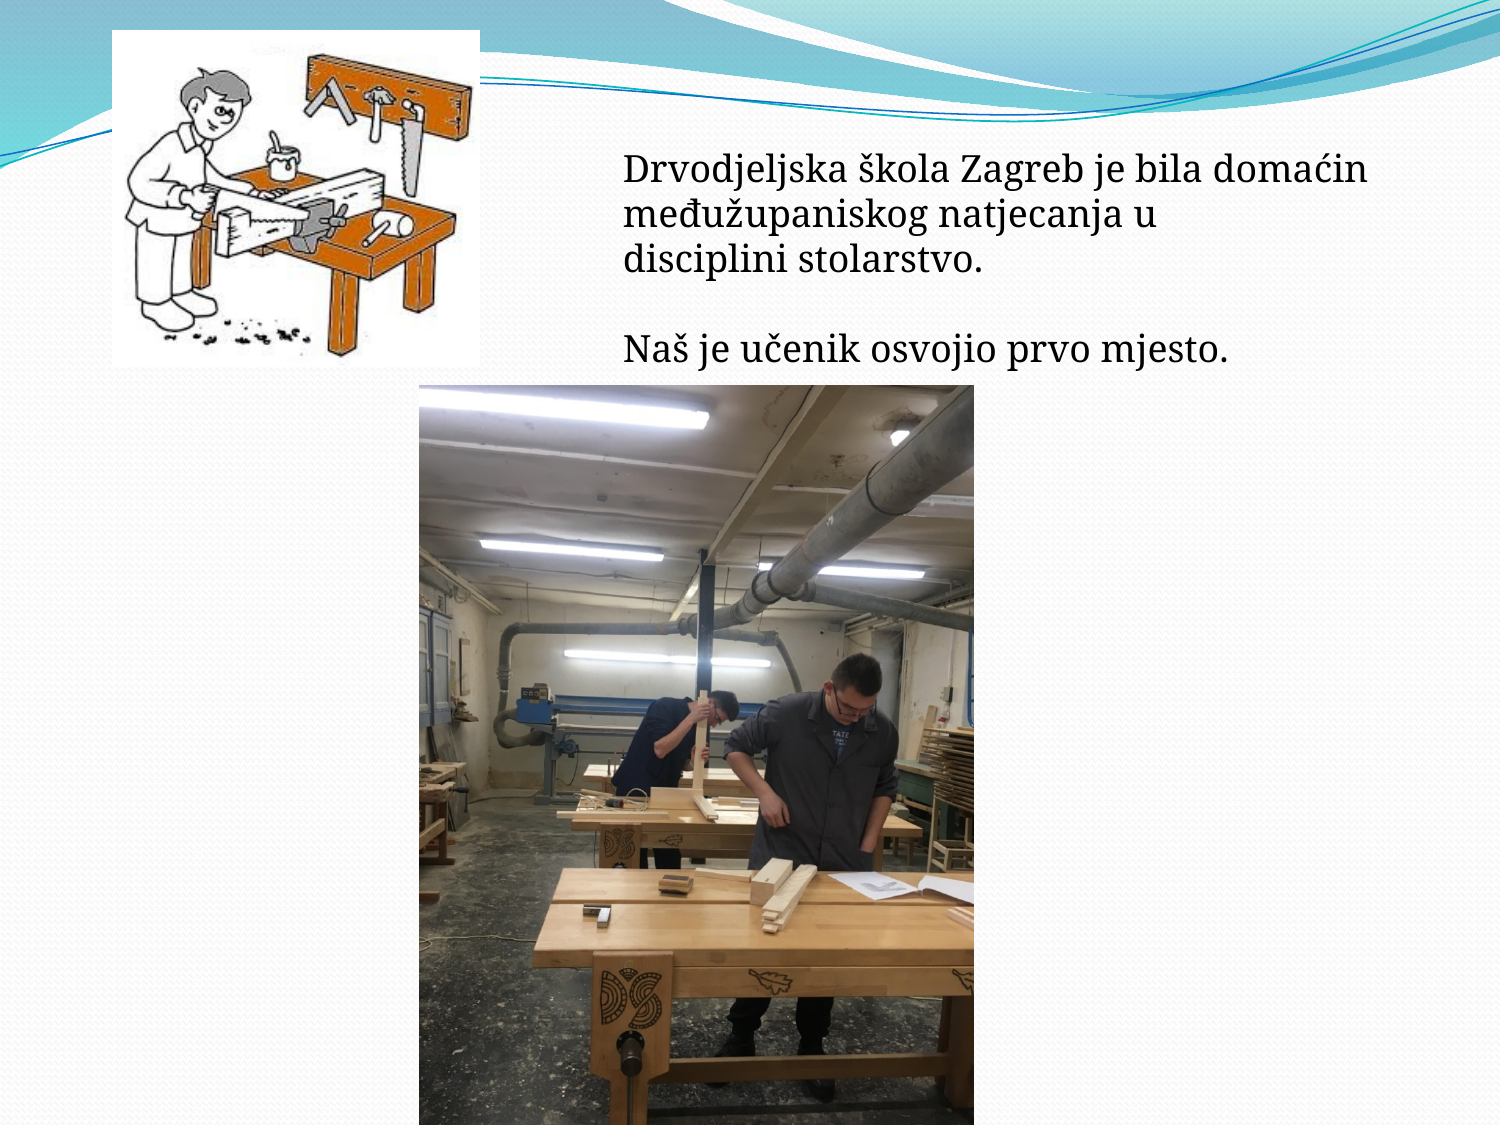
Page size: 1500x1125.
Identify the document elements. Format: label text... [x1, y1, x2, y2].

text_box Drvodjeljska škola Zagreb je bila domaćin međužupaniskog natjecanja u disciplini stolarstvo. Naš je učenik osvojio prvo mjesto. [608, 137, 1412, 377]
picture [418, 385, 975, 1125]
picture [111, 30, 480, 368]
